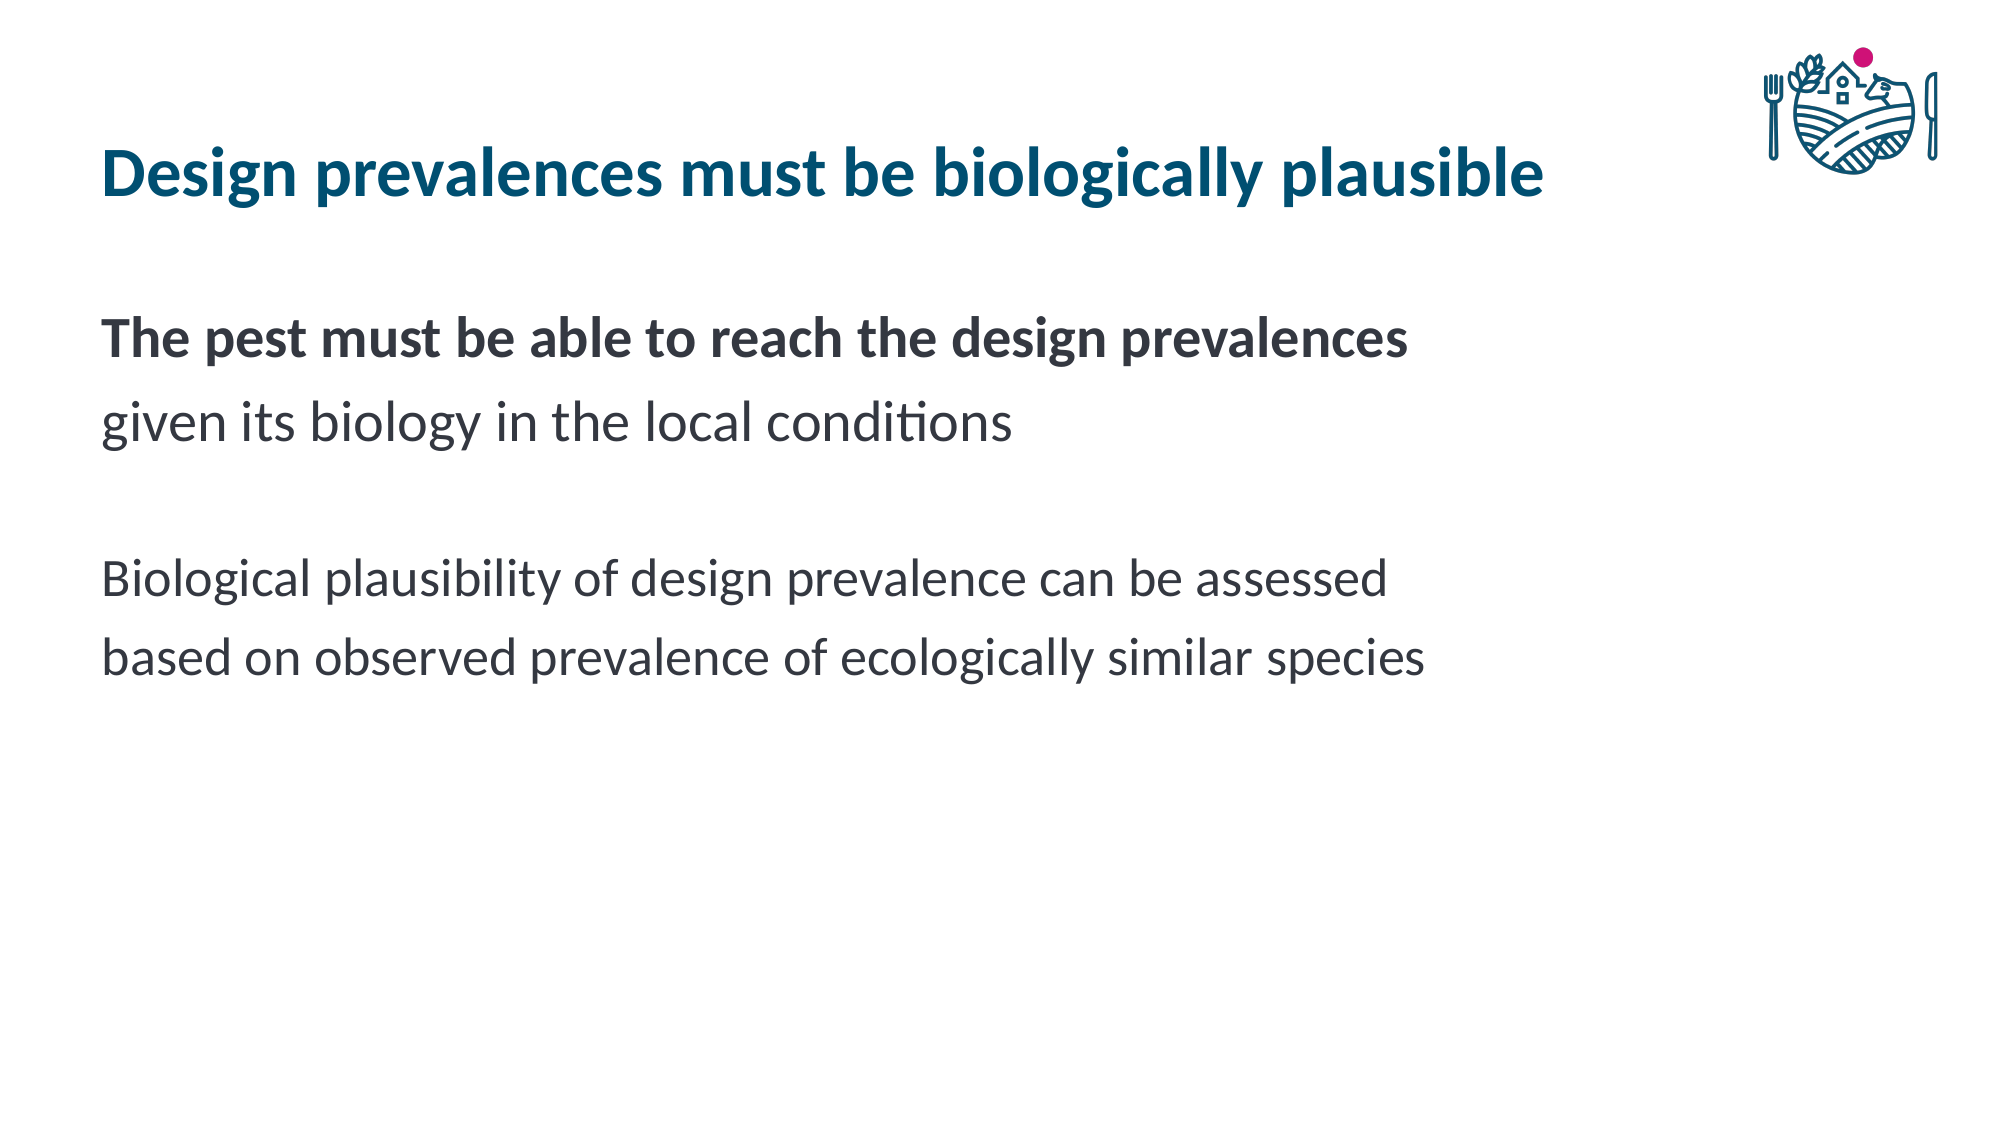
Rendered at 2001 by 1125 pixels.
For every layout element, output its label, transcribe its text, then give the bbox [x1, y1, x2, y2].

list The pest must be able to reach the design prevalences given its biology in the local conditions Biological plausibility of design prevalence can be assessed based on observed prevalence of ecologically similar species [86, 299, 1913, 1014]
title Design prevalences must be biologically plausible [86, 59, 1688, 278]
picture [1758, 32, 1945, 182]
